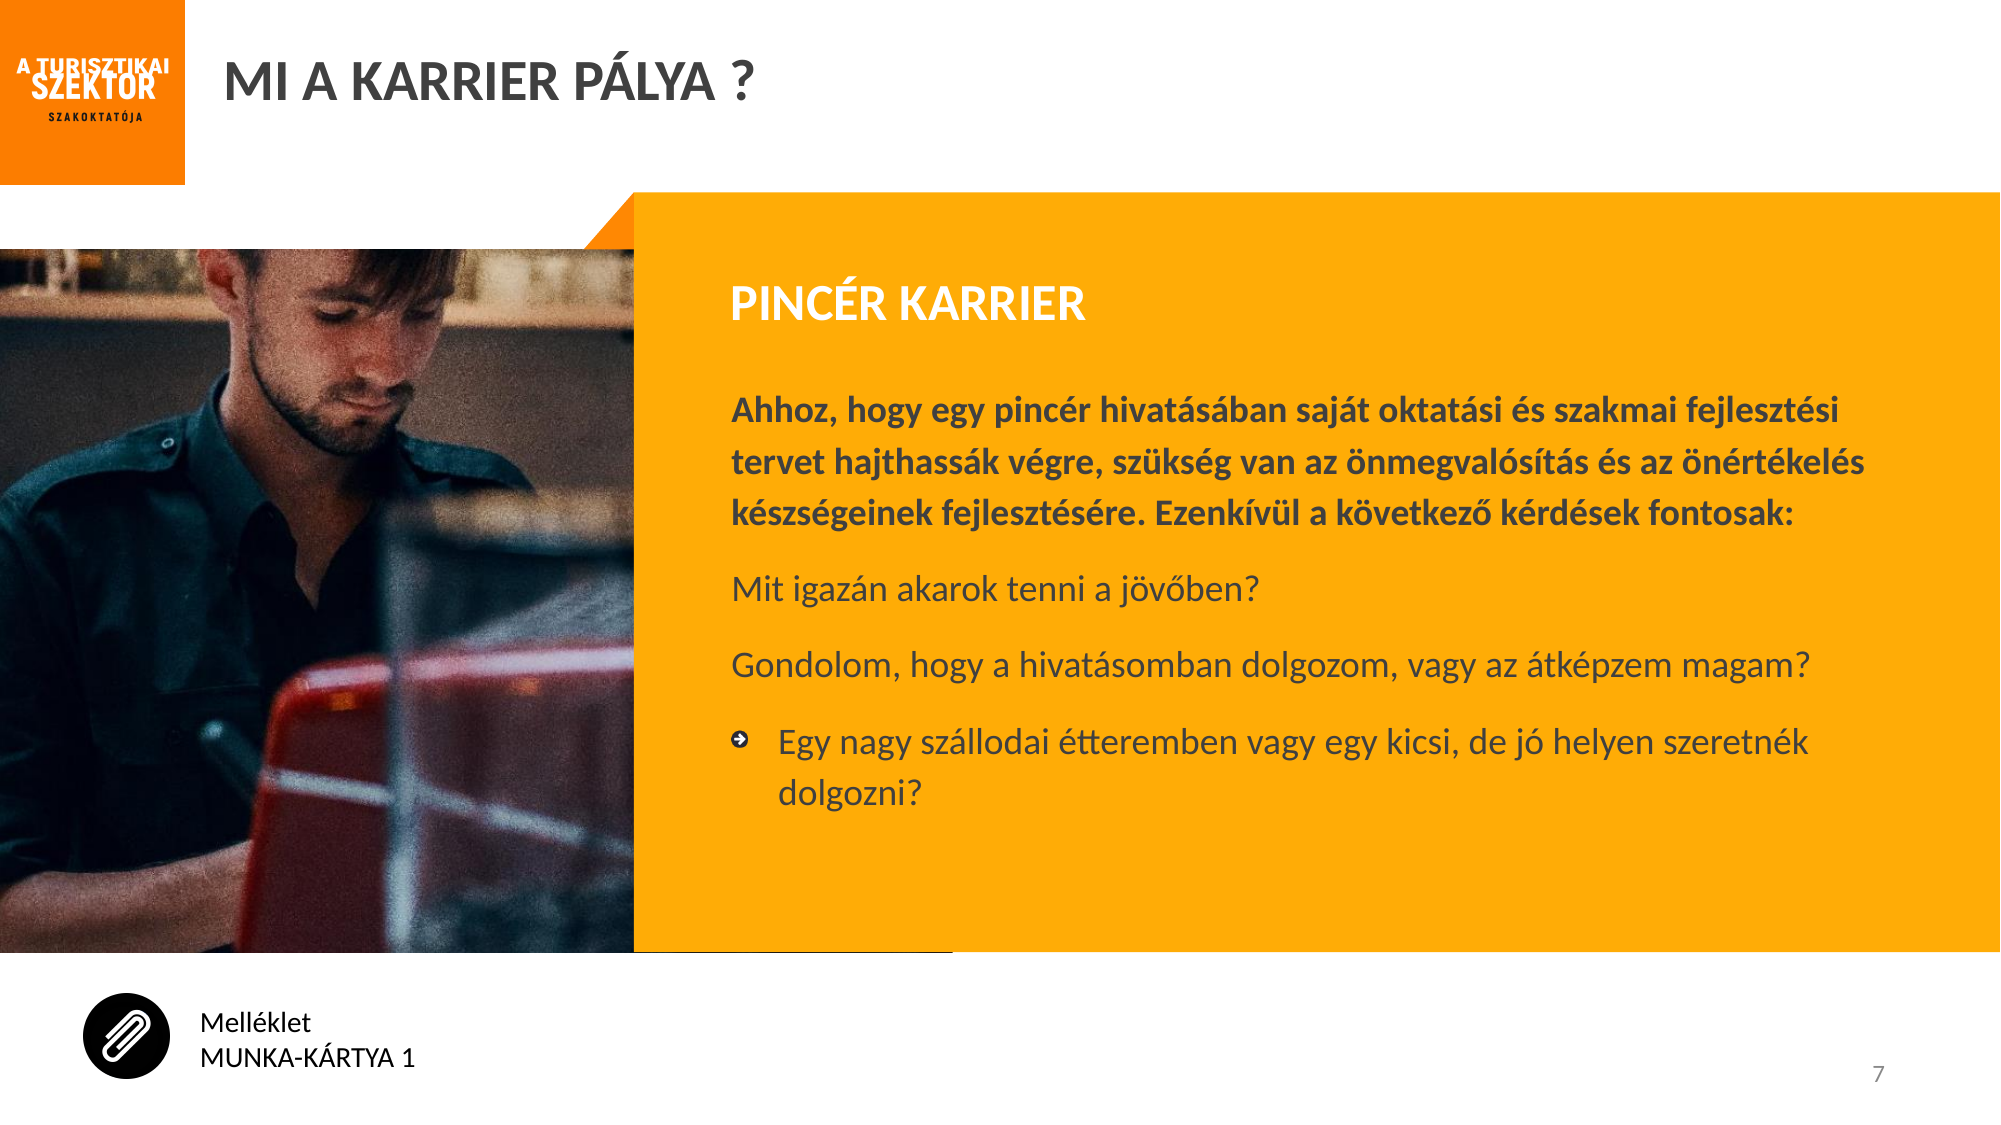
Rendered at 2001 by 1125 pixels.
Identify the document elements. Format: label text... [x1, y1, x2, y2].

text_box MI A KARRIER PÁLYA ? [208, 30, 1107, 124]
picture [0, 249, 953, 953]
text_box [83, 993, 170, 1080]
text_box [635, 190, 2000, 954]
text_box [583, 190, 636, 247]
text_box Ahhoz, hogy egy pincér hivatásában saját oktatási és szakmai fejlesztési tervet hajthassák végre, szükség van az önmegvalósítás és az önértékelés készségeinek fejlesztésére. Ezenkívül a következő kérdések fontosak: Mit igazán akarok tenni a jövőben? Gondolom, hogy a hivatásomban dolgozom, vagy az átképzem magam? Egy nagy szállodai étteremben vagy egy kicsi, de jó helyen szeretnék dolgozni? [958, 371, 1900, 821]
text_box PINCÉR KARRIER [958, 261, 1775, 339]
picture [0, 0, 185, 185]
text_box Melléklet MUNKA-KÁRTYA 1 [185, 996, 567, 1116]
slide_number 7 [1433, 1042, 1900, 1103]
